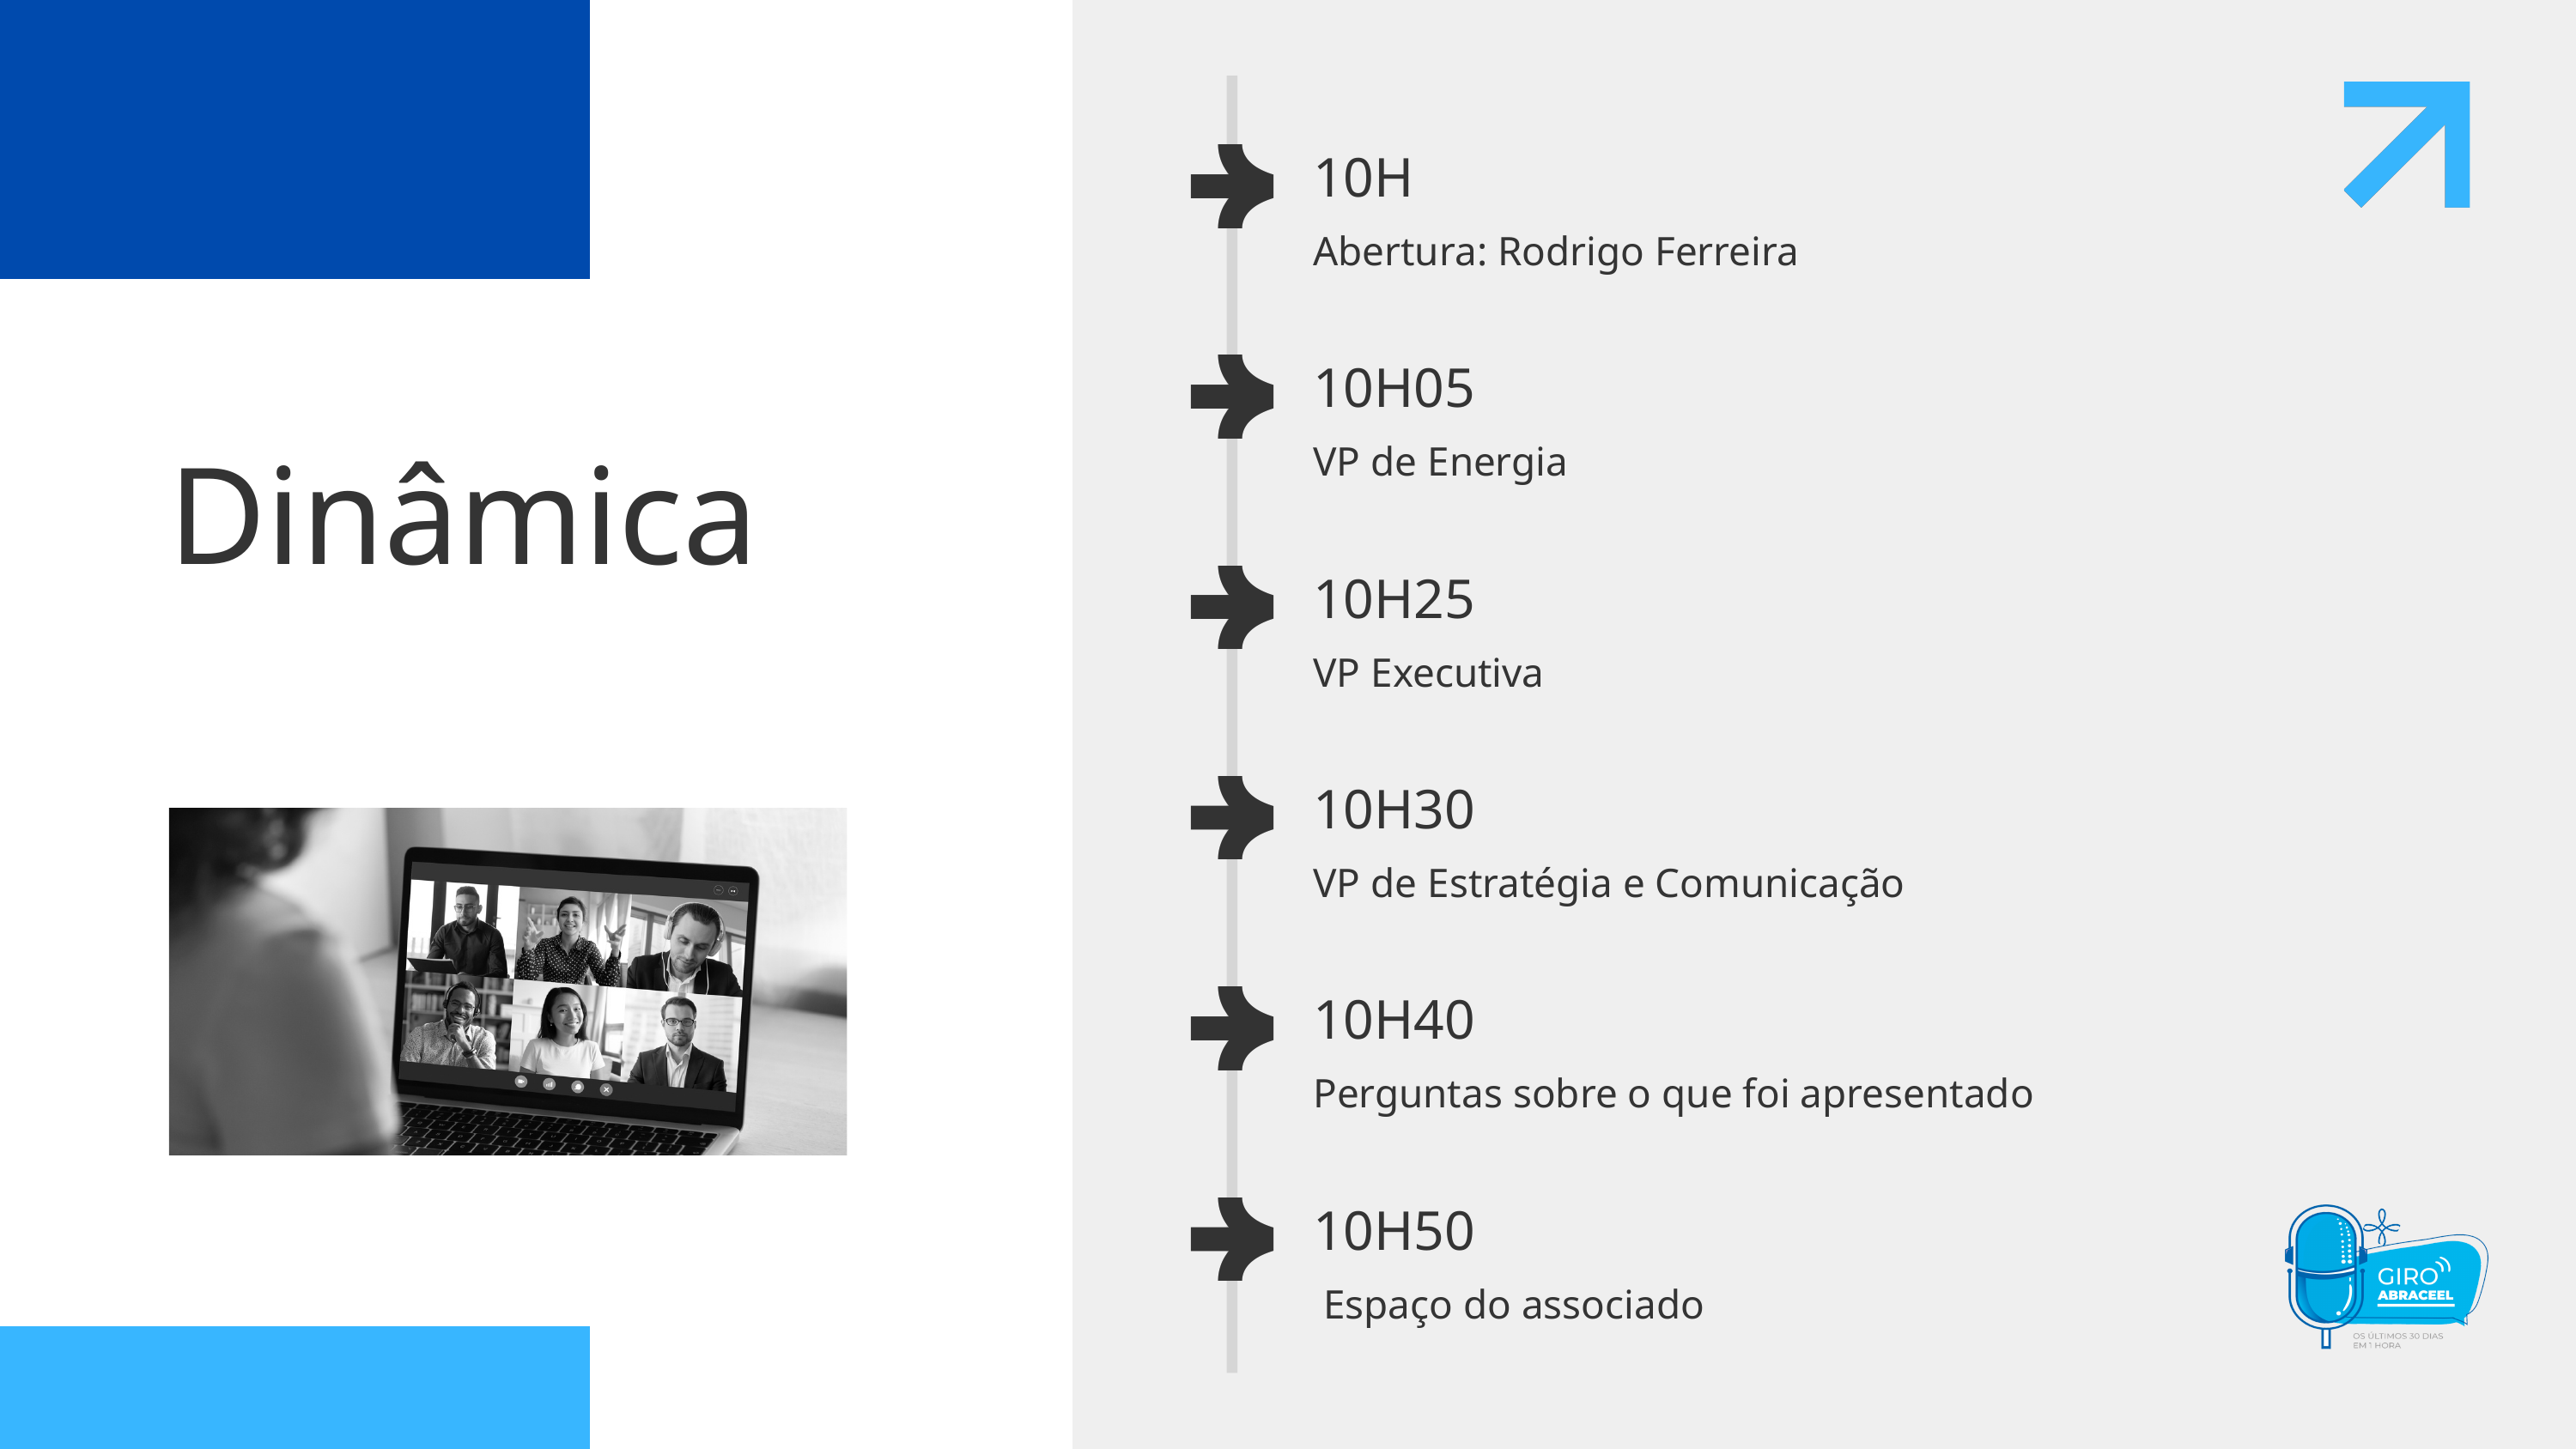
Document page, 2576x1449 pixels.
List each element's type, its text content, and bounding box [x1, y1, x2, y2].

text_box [0, 1326, 590, 1449]
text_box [1072, 0, 2576, 1449]
text_box Dinâmica [168, 454, 891, 591]
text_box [0, 0, 590, 280]
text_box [2233, 1131, 2521, 1420]
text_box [168, 808, 848, 1155]
